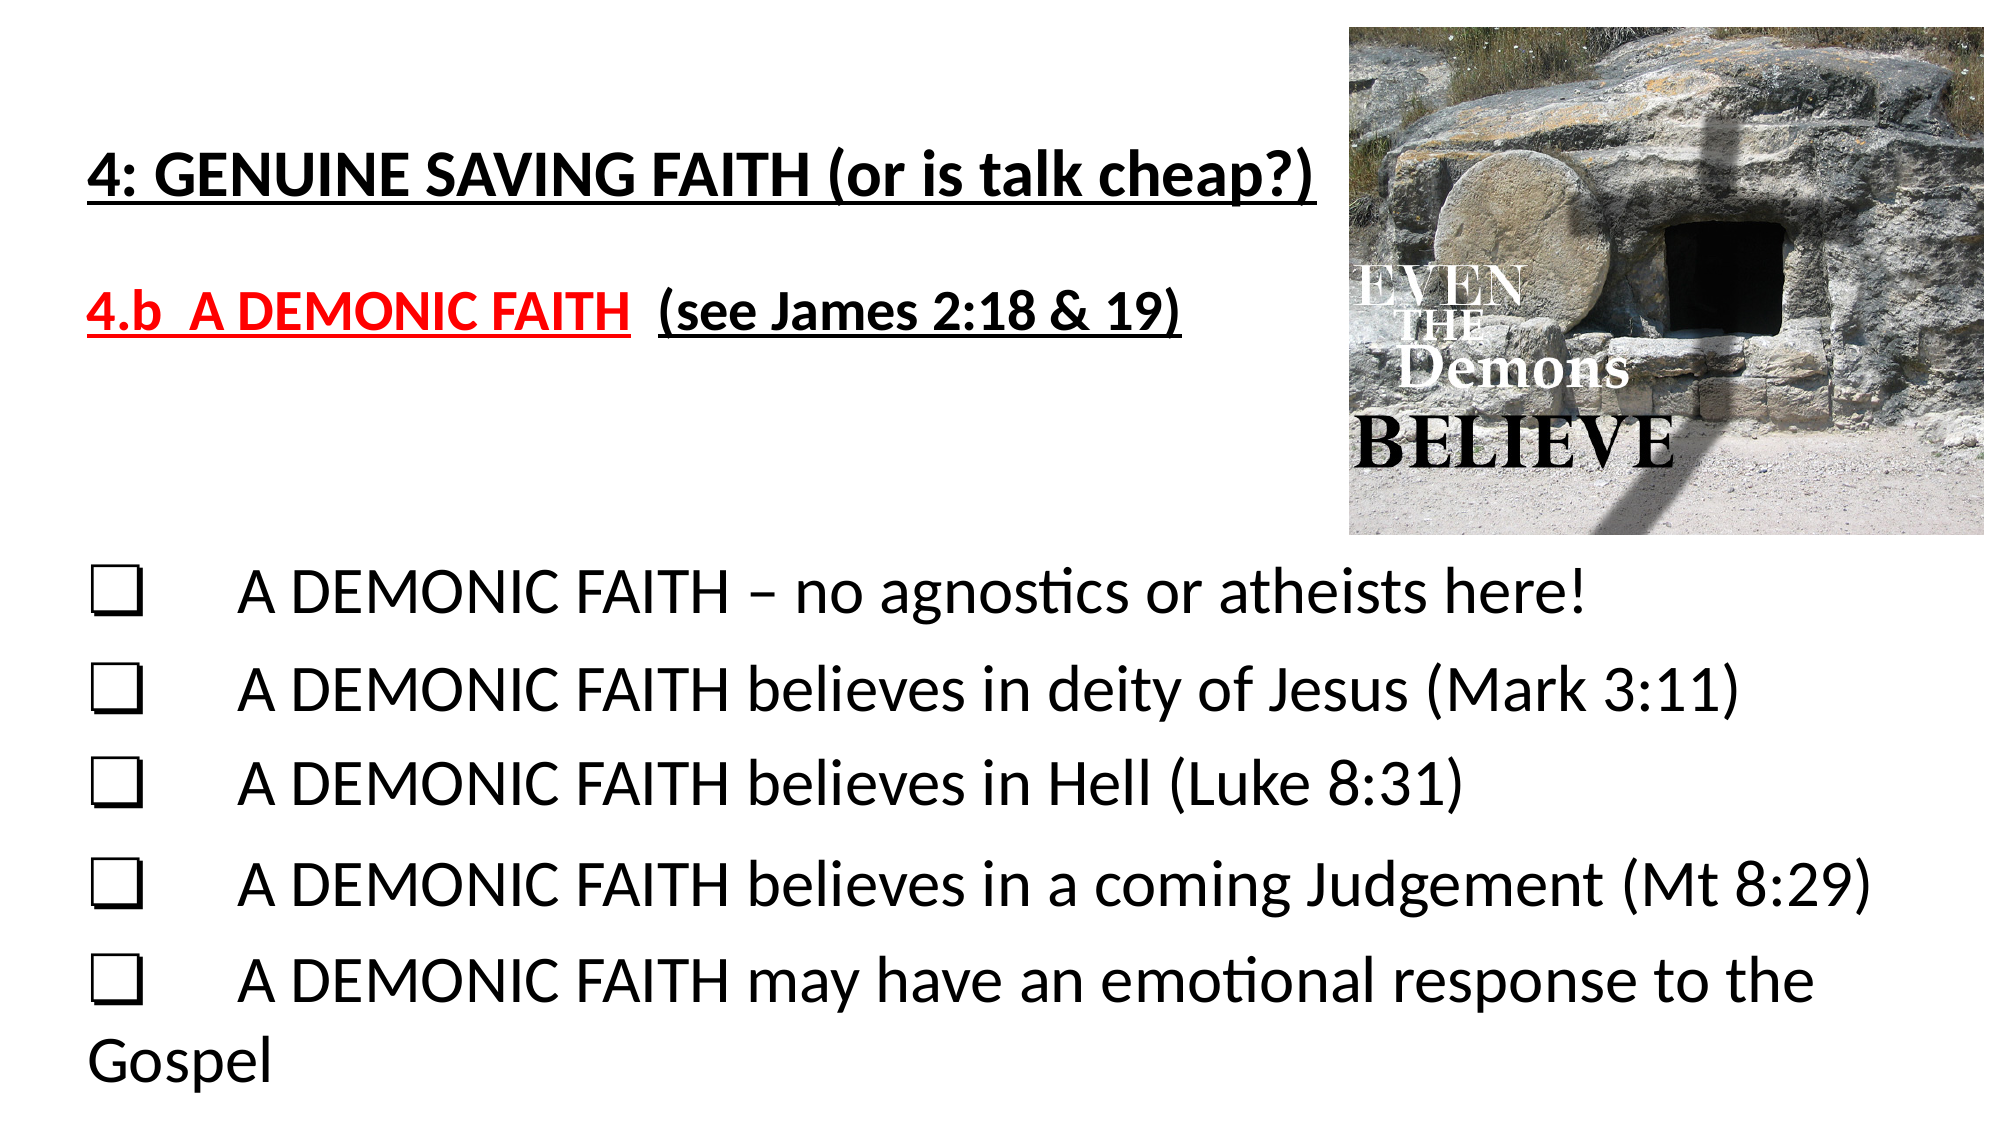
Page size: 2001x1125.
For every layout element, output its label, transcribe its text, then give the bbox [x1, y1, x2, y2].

text_box ❏ A DEMONIC FAITH – no agnostics or atheists here! [72, 539, 1850, 635]
text_box 4: GENUINE SAVING FAITH (or is talk cheap?) [72, 122, 1349, 218]
text_box ❏ A DEMONIC FAITH believes in a coming Judgement (Mt 8:29) [72, 832, 1928, 928]
picture [1349, 27, 1984, 535]
text_box ❏ A DEMONIC FAITH may have an emotional response to the Gospel [72, 928, 1850, 1104]
text_box 4.b A DEMONIC FAITH (see James 2:18 & 19) [72, 264, 1227, 350]
text_box ❏ A DEMONIC FAITH believes in deity of Jesus (Mark 3:11) [72, 636, 1928, 732]
text_box ❏ A DEMONIC FAITH believes in Hell (Luke 8:31) [72, 731, 1850, 827]
